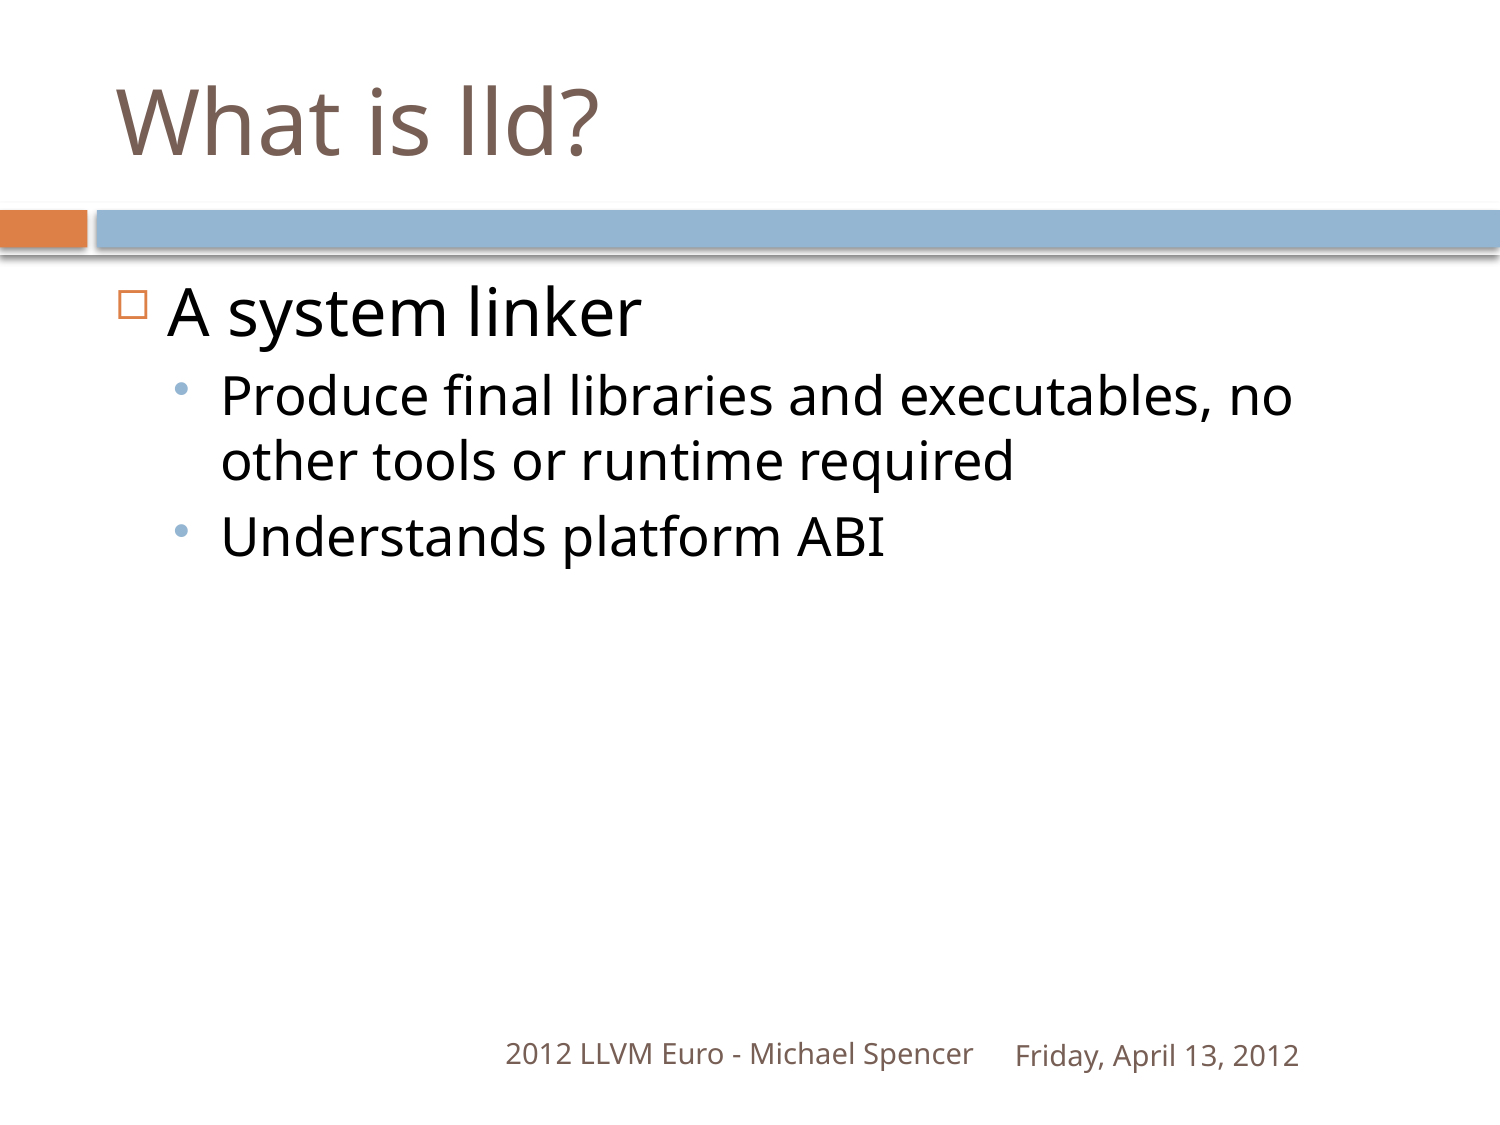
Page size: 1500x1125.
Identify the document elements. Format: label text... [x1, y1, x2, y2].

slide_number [999, 1025, 1438, 1085]
title What is lld? [100, 37, 1438, 200]
list A system linker Produce final libraries and executables, no other tools or runtime required Understands platform ABI [100, 262, 1438, 1000]
footer 2012 LLVM Euro - Michael Spencer [99, 1024, 990, 1085]
